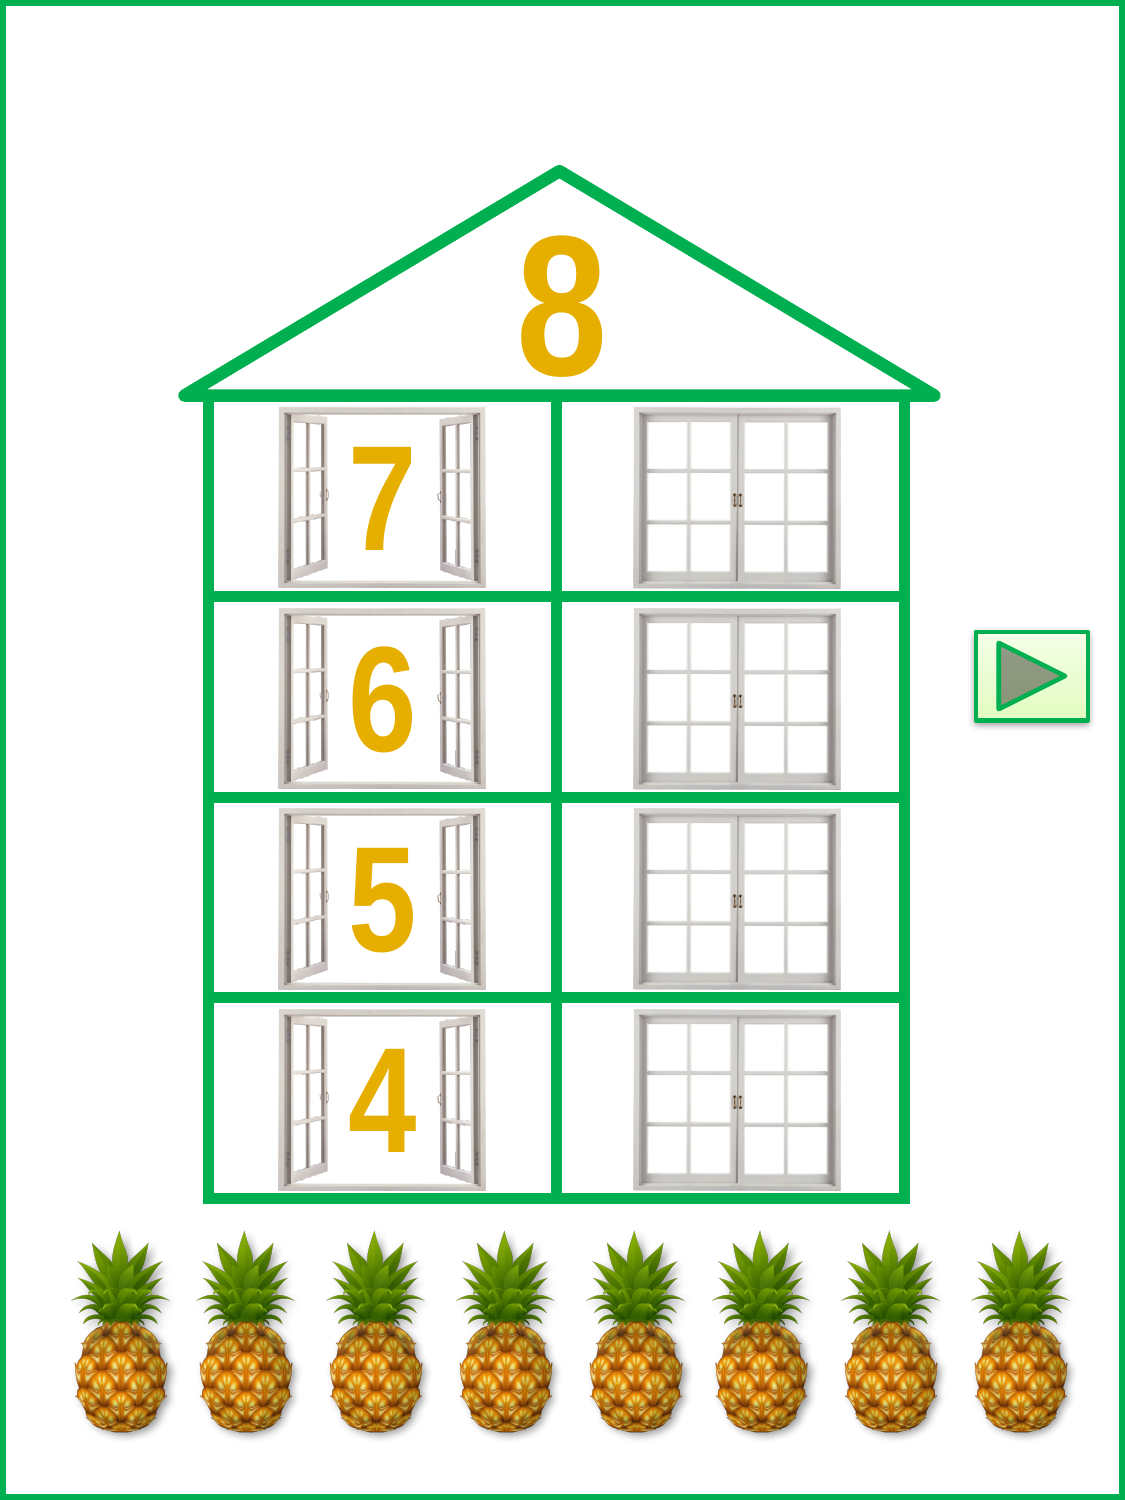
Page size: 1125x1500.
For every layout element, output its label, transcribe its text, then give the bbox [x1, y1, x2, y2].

text_box [480, 169, 639, 216]
picture [633, 1009, 841, 1191]
picture [278, 808, 486, 990]
picture [633, 607, 841, 790]
picture [278, 1009, 486, 1191]
picture [278, 607, 486, 789]
picture [831, 1222, 958, 1436]
picture [633, 808, 841, 991]
table_cell 6 [214, 602, 551, 792]
picture [961, 1222, 1088, 1436]
table_cell 2 [562, 602, 899, 792]
table_cell 3 [562, 803, 899, 992]
text_box [0, 0, 1125, 1500]
picture [446, 1222, 572, 1436]
table_cell 5 [214, 803, 551, 992]
picture [278, 407, 486, 588]
picture [316, 1222, 442, 1436]
text_box [975, 631, 1089, 721]
text_box [182, 246, 937, 398]
table_header 1 [562, 401, 899, 591]
table_cell 4 [562, 1003, 899, 1193]
table_cell 4 [214, 1003, 551, 1193]
picture [61, 1222, 312, 1436]
table_header 7 [214, 401, 551, 591]
text_box 8 [430, 216, 695, 375]
picture [576, 1222, 828, 1436]
picture [633, 407, 841, 589]
